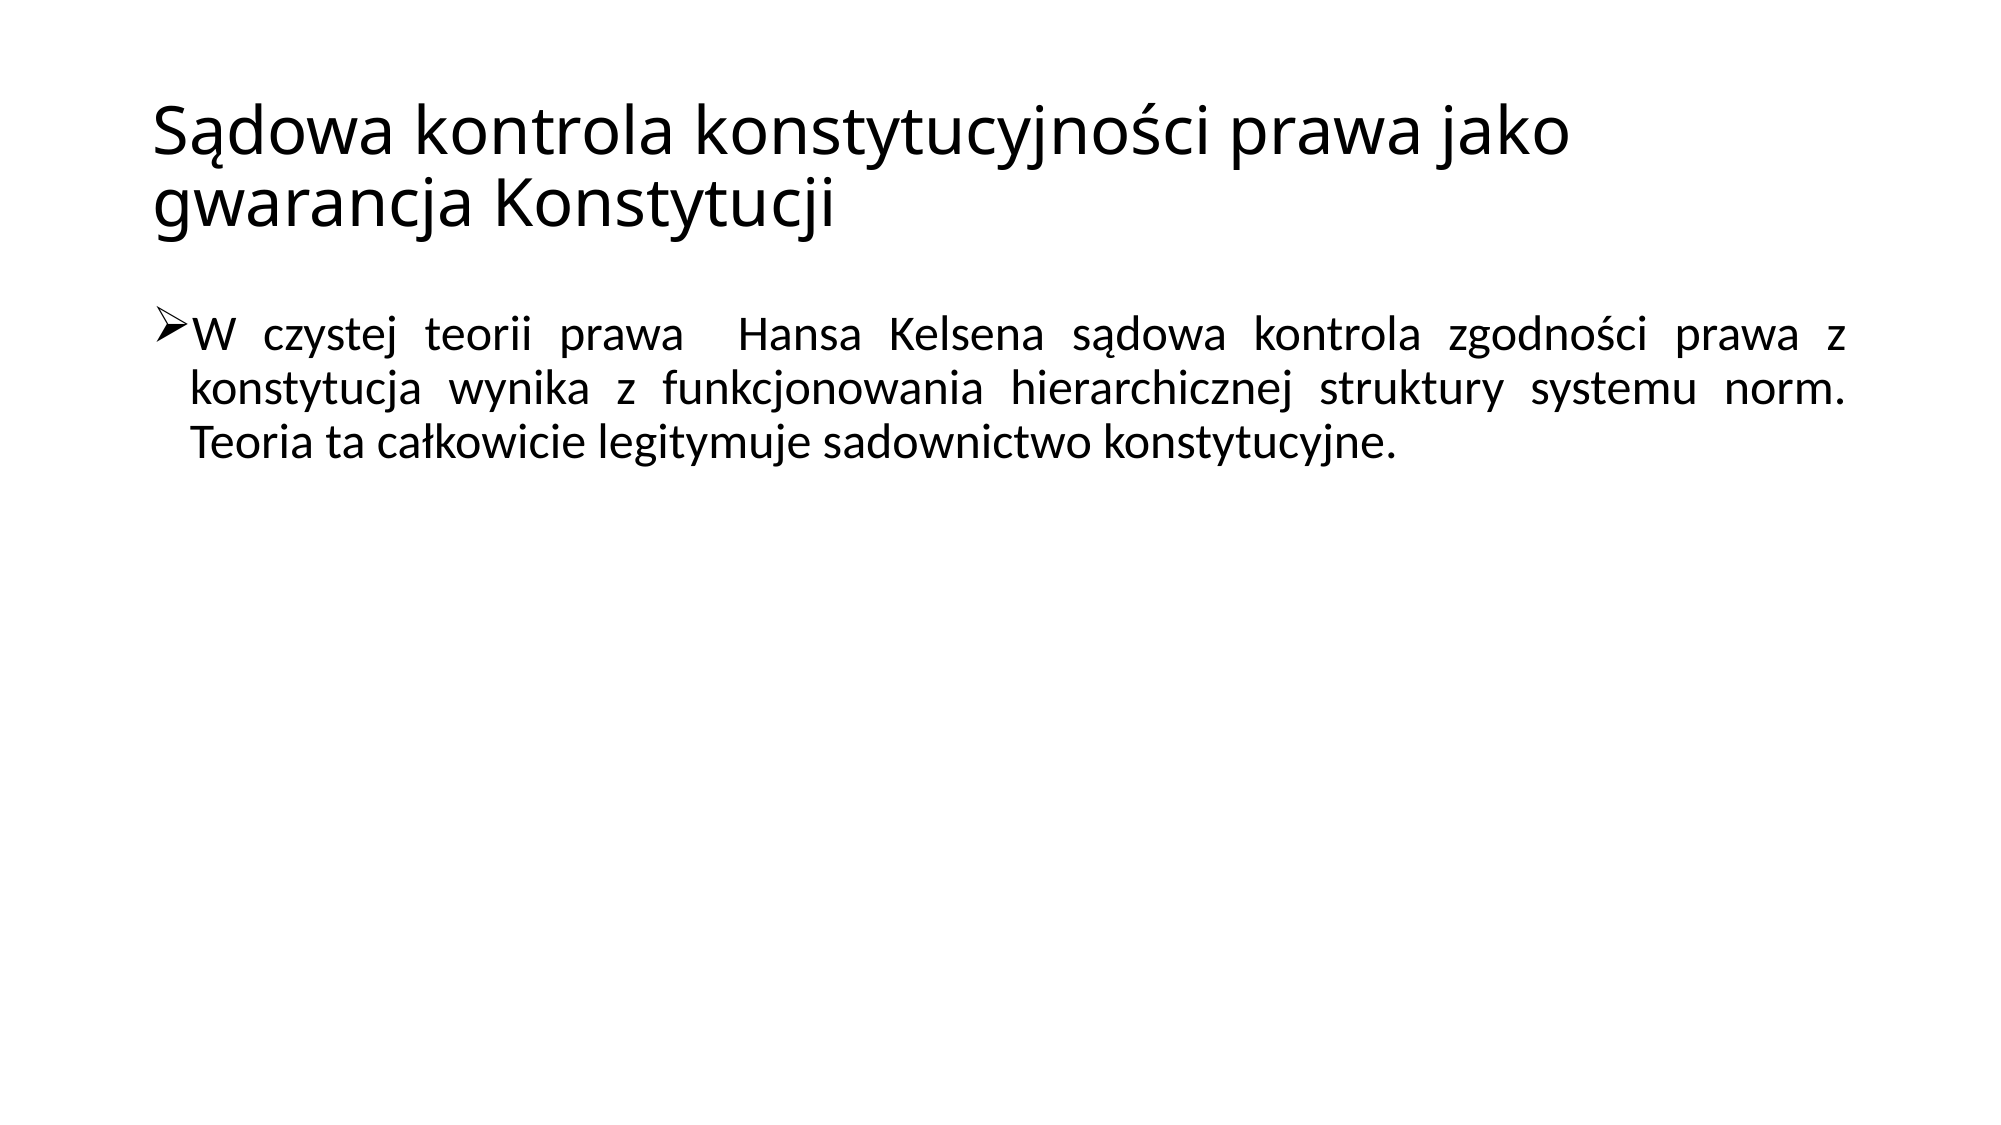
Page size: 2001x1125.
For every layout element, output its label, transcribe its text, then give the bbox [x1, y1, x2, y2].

title Sądowa kontrola konstytucyjności prawa jako gwarancja Konstytucji [137, 59, 1863, 278]
list W czystej teorii prawa Hansa Kelsena sądowa kontrola zgodności prawa z konstytucja wynika z funkcjonowania hierarchicznej struktury systemu norm. Teoria ta całkowicie legitymuje sadownictwo konstytucyjne. [137, 299, 1863, 1014]
